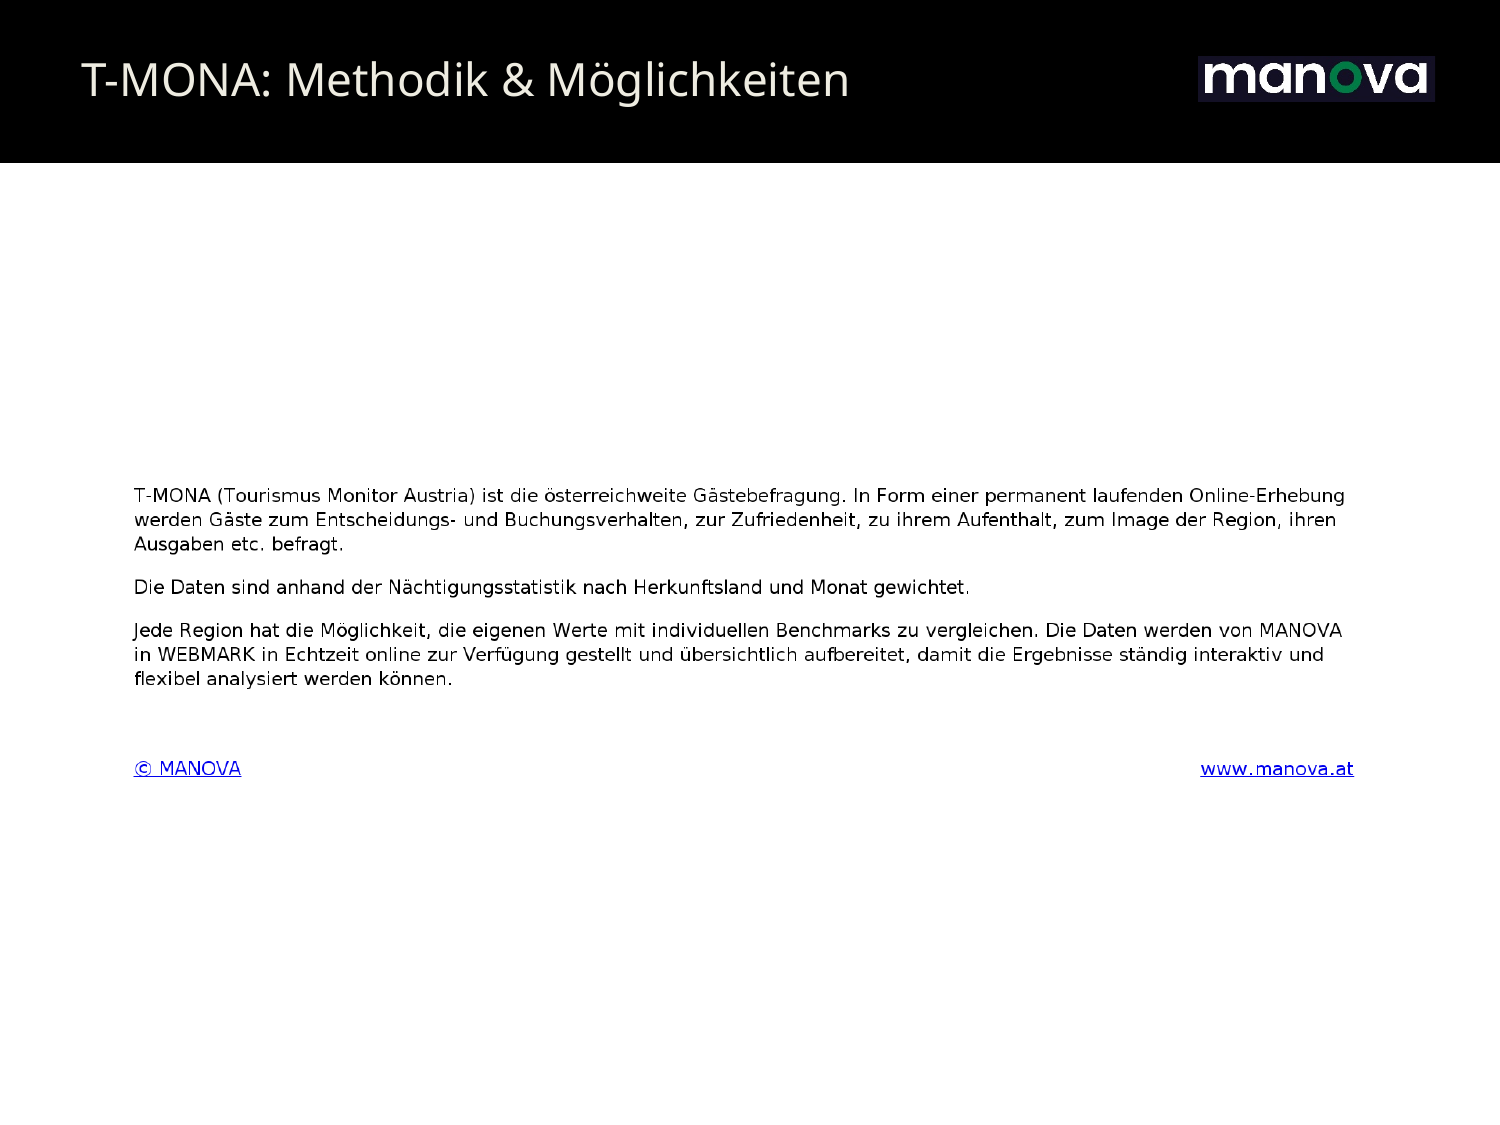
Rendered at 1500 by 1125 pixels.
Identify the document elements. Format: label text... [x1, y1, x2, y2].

picture [117, 468, 1369, 818]
title T-MONA: Methodik & Möglichkeiten [66, 19, 1069, 137]
picture [1198, 56, 1436, 102]
